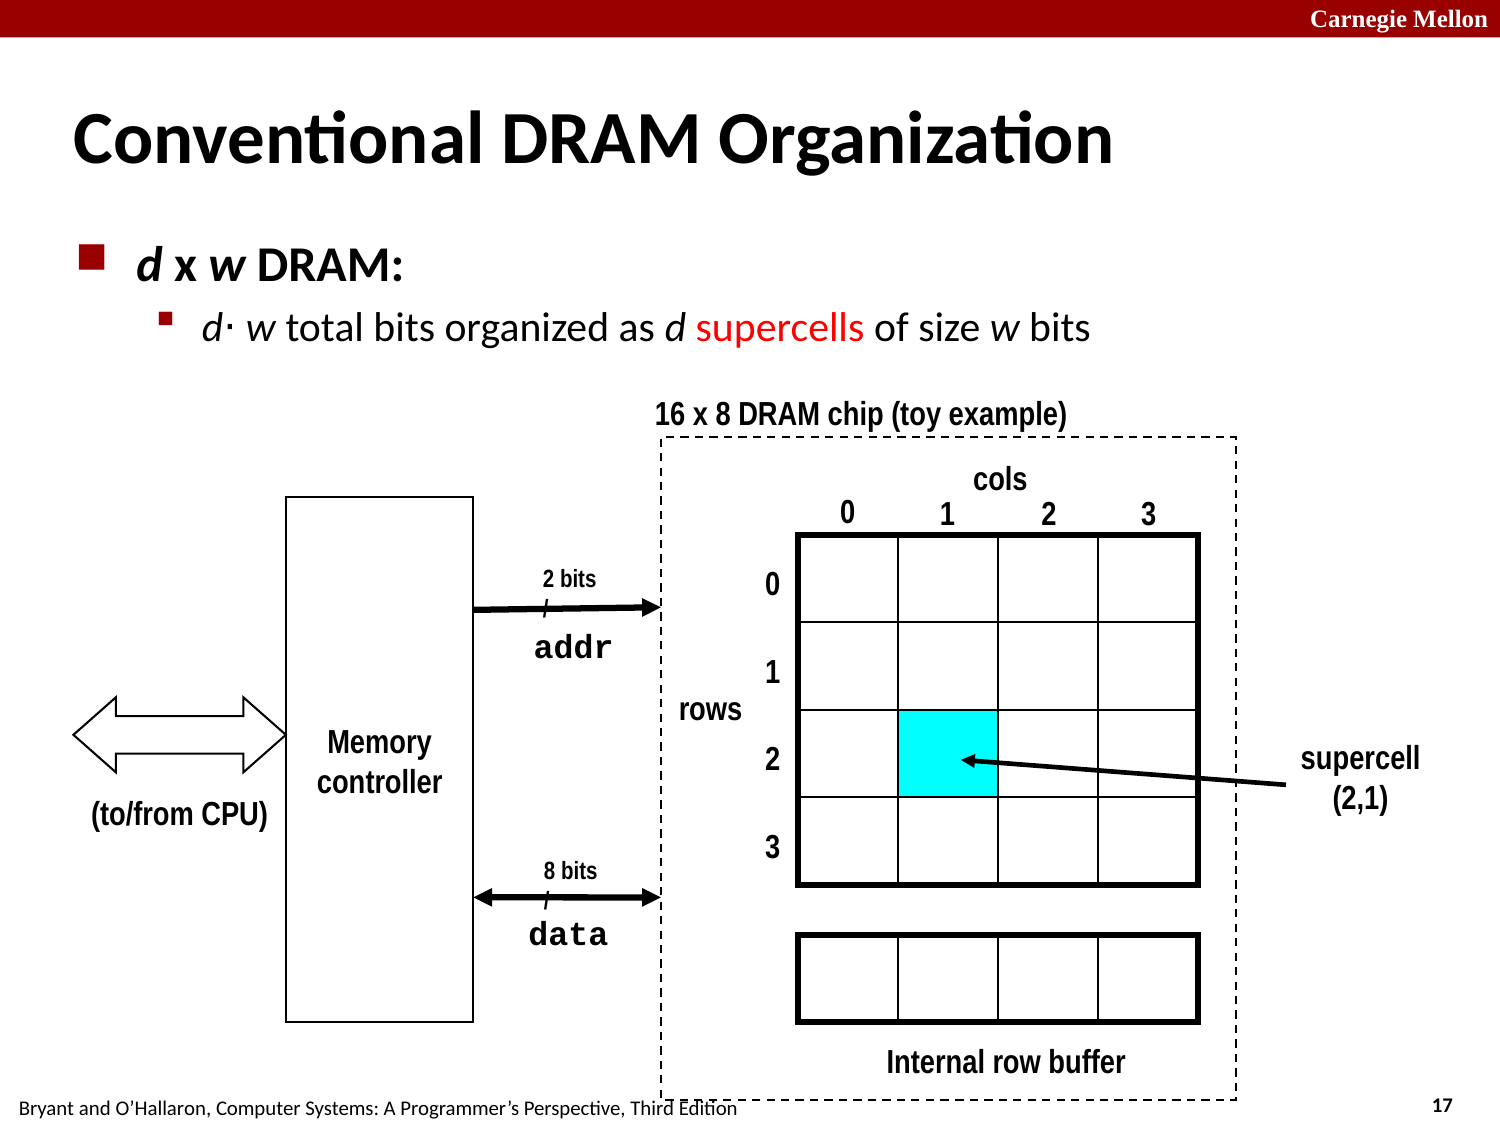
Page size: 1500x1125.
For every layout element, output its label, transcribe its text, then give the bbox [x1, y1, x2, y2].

text_box supercell (2,1) [1285, 728, 1436, 824]
text_box 8 bits / [529, 847, 613, 923]
text_box [474, 891, 529, 904]
text_box data [513, 904, 624, 960]
text_box (to/from CPU) [76, 785, 284, 840]
text_box [960, 754, 1286, 785]
text_box [613, 891, 661, 904]
text_box [73, 697, 286, 773]
text_box Memory controller [285, 497, 474, 1023]
text_box 16 x 8 DRAM chip (toy example) [640, 385, 1083, 440]
list d x w DRAM: d⋅ w total bits organized as d supercells of size w bits [64, 223, 1361, 1040]
text_box 2 bits / [528, 555, 612, 630]
text_box addr [518, 617, 629, 673]
text_box [612, 601, 661, 614]
title Conventional DRAM Organization [58, 71, 1305, 197]
text_box [660, 437, 1236, 1100]
